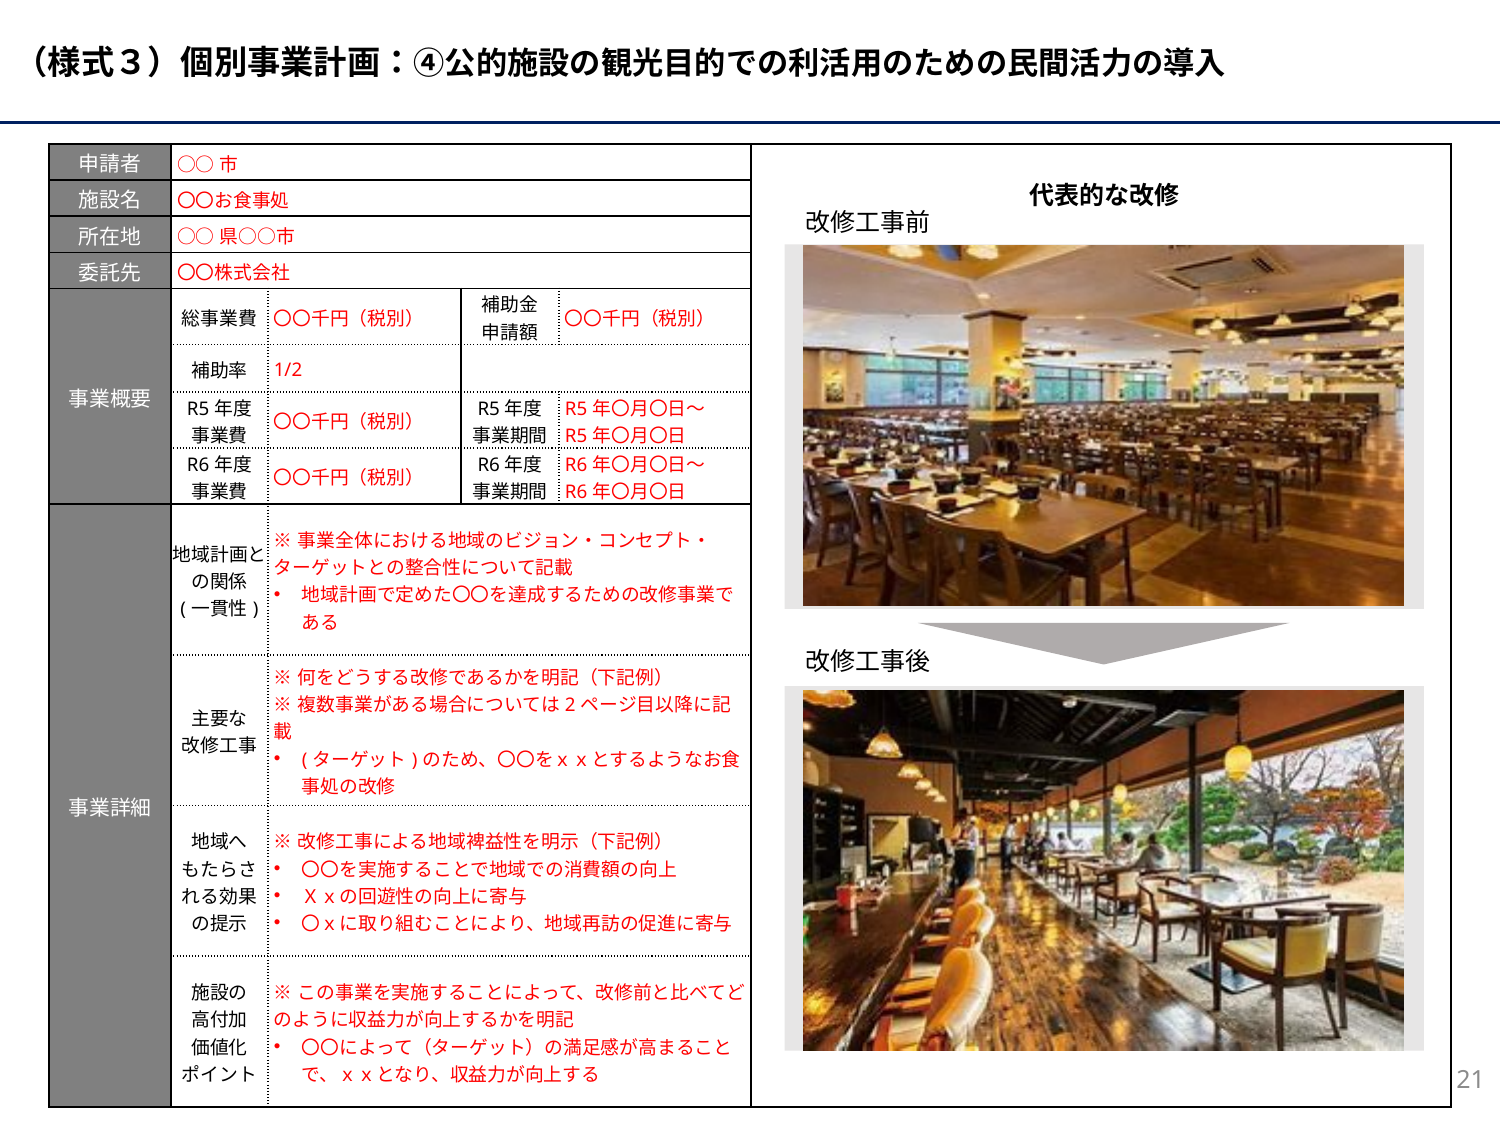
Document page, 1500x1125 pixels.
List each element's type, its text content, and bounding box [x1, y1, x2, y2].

text_box 代表的な改修 [784, 181, 1425, 207]
table_cell [462, 345, 750, 392]
table_cell 事業概要 [50, 289, 170, 503]
table_cell R5年〇月〇日～ R5年〇月〇日 [559, 392, 750, 448]
text_box 改修工事前 [771, 204, 966, 240]
table_cell 施設の 高付加 価値化 ポイント [172, 956, 268, 1106]
table_cell 補助率 [172, 345, 268, 392]
table_cell 〇〇千円（税別） [268, 289, 460, 345]
table_cell R5年度 事業費 [172, 392, 268, 448]
text_box 21 [1162, 1050, 1500, 1111]
table_cell R6年〇月〇日～ R6年〇月〇日 [559, 448, 750, 503]
table_cell ※何をどうする改修であるかを明記（下記例） ※複数事業がある場合については2ページ目以降に記載 (ターゲット)のため、〇〇をｘｘとするようなお食事処の改修 [268, 655, 750, 806]
table_cell ※改修工事による地域裨益性を明示（下記例） 〇〇を実施することで地域での消費額の向上 Ｘｘの回遊性の向上に寄与 〇ｘに取り組むことにより、地域再訪の促進に寄与 [268, 806, 750, 956]
table_cell 〇〇千円（税別） [559, 289, 750, 345]
text_box 改修工事後 [771, 643, 966, 679]
table_header 申請者 [50, 145, 170, 179]
table_cell 地域へ もたらされる効果の提示 [172, 806, 268, 956]
table_cell ○○県○○市 [172, 217, 750, 252]
table_cell 1/2 [268, 345, 460, 392]
table_cell R5年度 事業期間 [462, 392, 559, 448]
table_cell ※この事業を実施することによって、改修前と比べてどのように収益力が向上するかを明記 〇〇によって（ターゲット）の満足感が高まることで、ｘｘとなり、収益力が向上する [268, 956, 750, 1106]
table_cell 補助金 申請額 [462, 289, 559, 345]
table_cell ※事業全体における地域のビジョン・コンセプト・ターゲットとの整合性について記載 地域計画で定めた〇〇を達成するための改修事業である [268, 505, 750, 655]
table_cell 所在地 [50, 217, 170, 252]
table_cell 〇〇千円（税別） [268, 448, 460, 503]
picture [803, 690, 1404, 1051]
table_header [752, 145, 1450, 1106]
table_cell 〇〇千円（税別） [268, 392, 460, 448]
table_cell 主要な 改修工事 [172, 655, 268, 806]
table_cell 地域計画との関係 (一貫性) [172, 505, 268, 655]
table_cell R6年度 事業期間 [462, 448, 559, 503]
text_box [917, 621, 1290, 666]
table_cell R6年度 事業費 [172, 448, 268, 503]
table_cell 〇〇株式会社 [172, 253, 750, 288]
picture [803, 245, 1404, 606]
table_cell 委託先 [50, 253, 170, 288]
table_cell 総事業費 [172, 289, 268, 345]
table_header ○○市 [172, 145, 750, 179]
table_cell 〇〇お食事処 [172, 181, 750, 215]
text_box 改修後イメージ写真 ※他施設の写真でも可 [784, 685, 1425, 1052]
table_cell 事業詳細 [50, 505, 170, 1106]
table_cell 施設名 [50, 181, 170, 215]
text_box 改修対象の現状の写真 [784, 243, 1425, 610]
